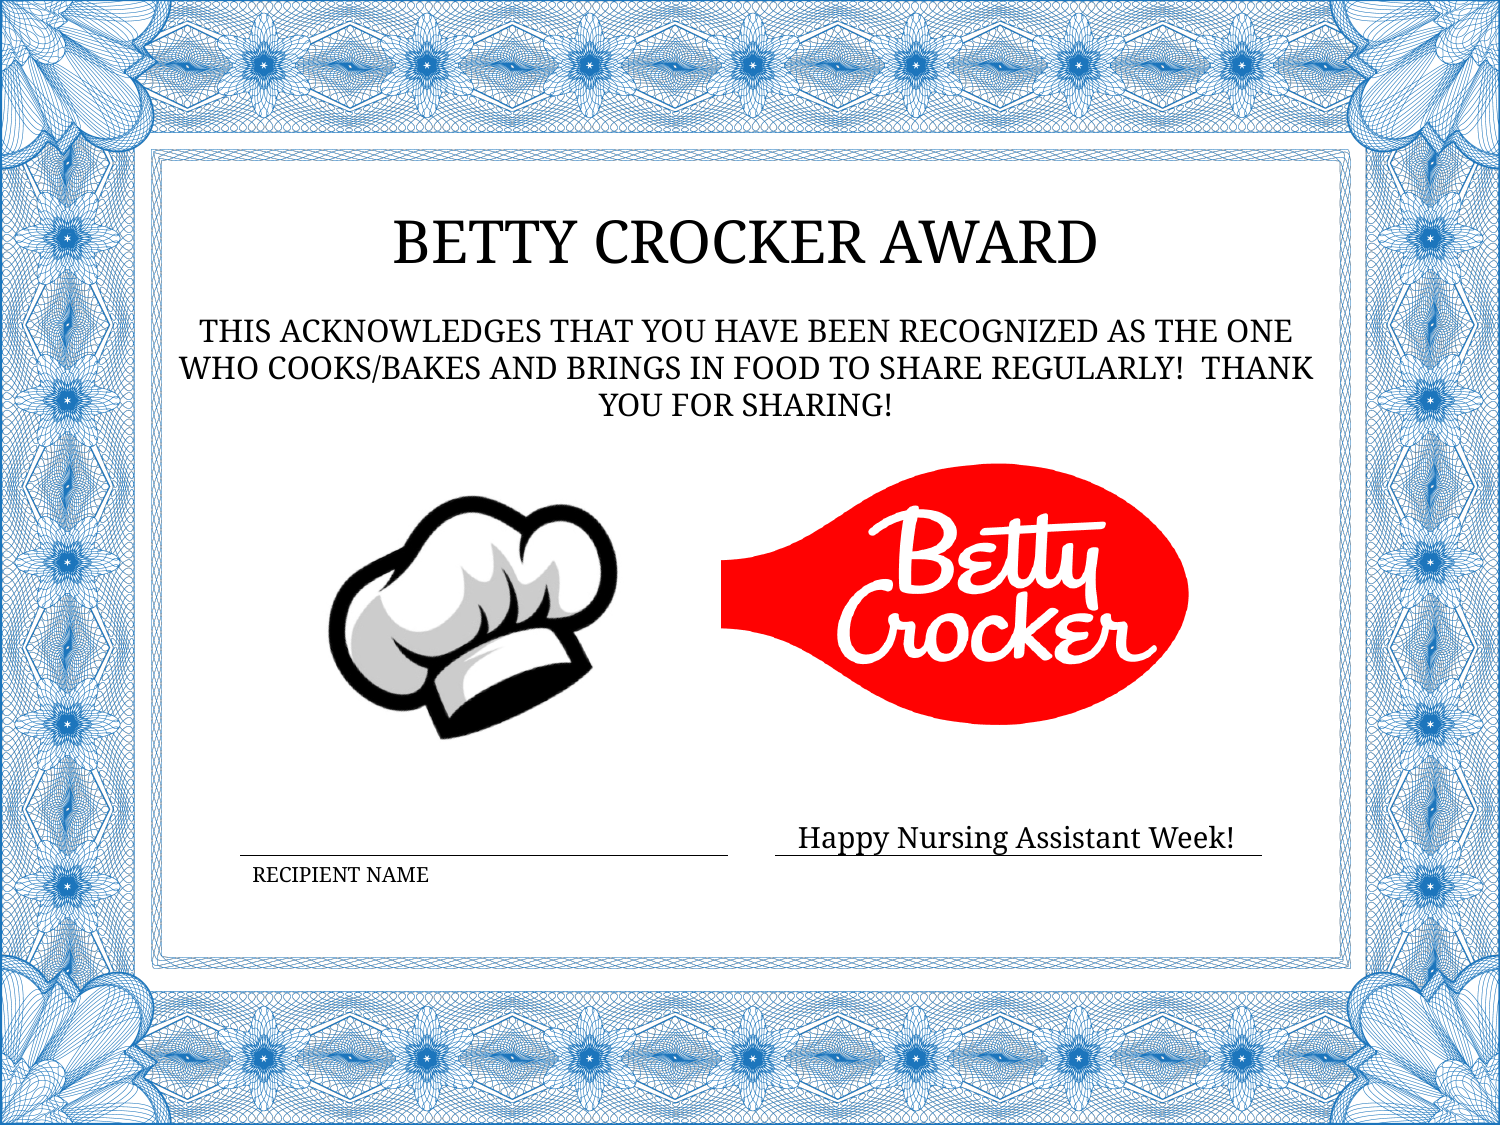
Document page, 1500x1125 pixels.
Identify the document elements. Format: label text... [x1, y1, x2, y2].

picture [0, 0, 1500, 1125]
subtitle BETTY CROCKER AWARD [158, 205, 1334, 273]
text_box Happy Nursing Assistant Week! [662, 812, 1371, 898]
text_box RECIPIENT NAME [237, 854, 662, 895]
list This Acknowledges THAT YOU HAVE BEEN RECOGNIZED AS THE ONE WHO COOKS/BAKES AND BRINGS IN FOOD TO SHARE REGULARLY! Thank you for sharing! [158, 273, 1334, 461]
